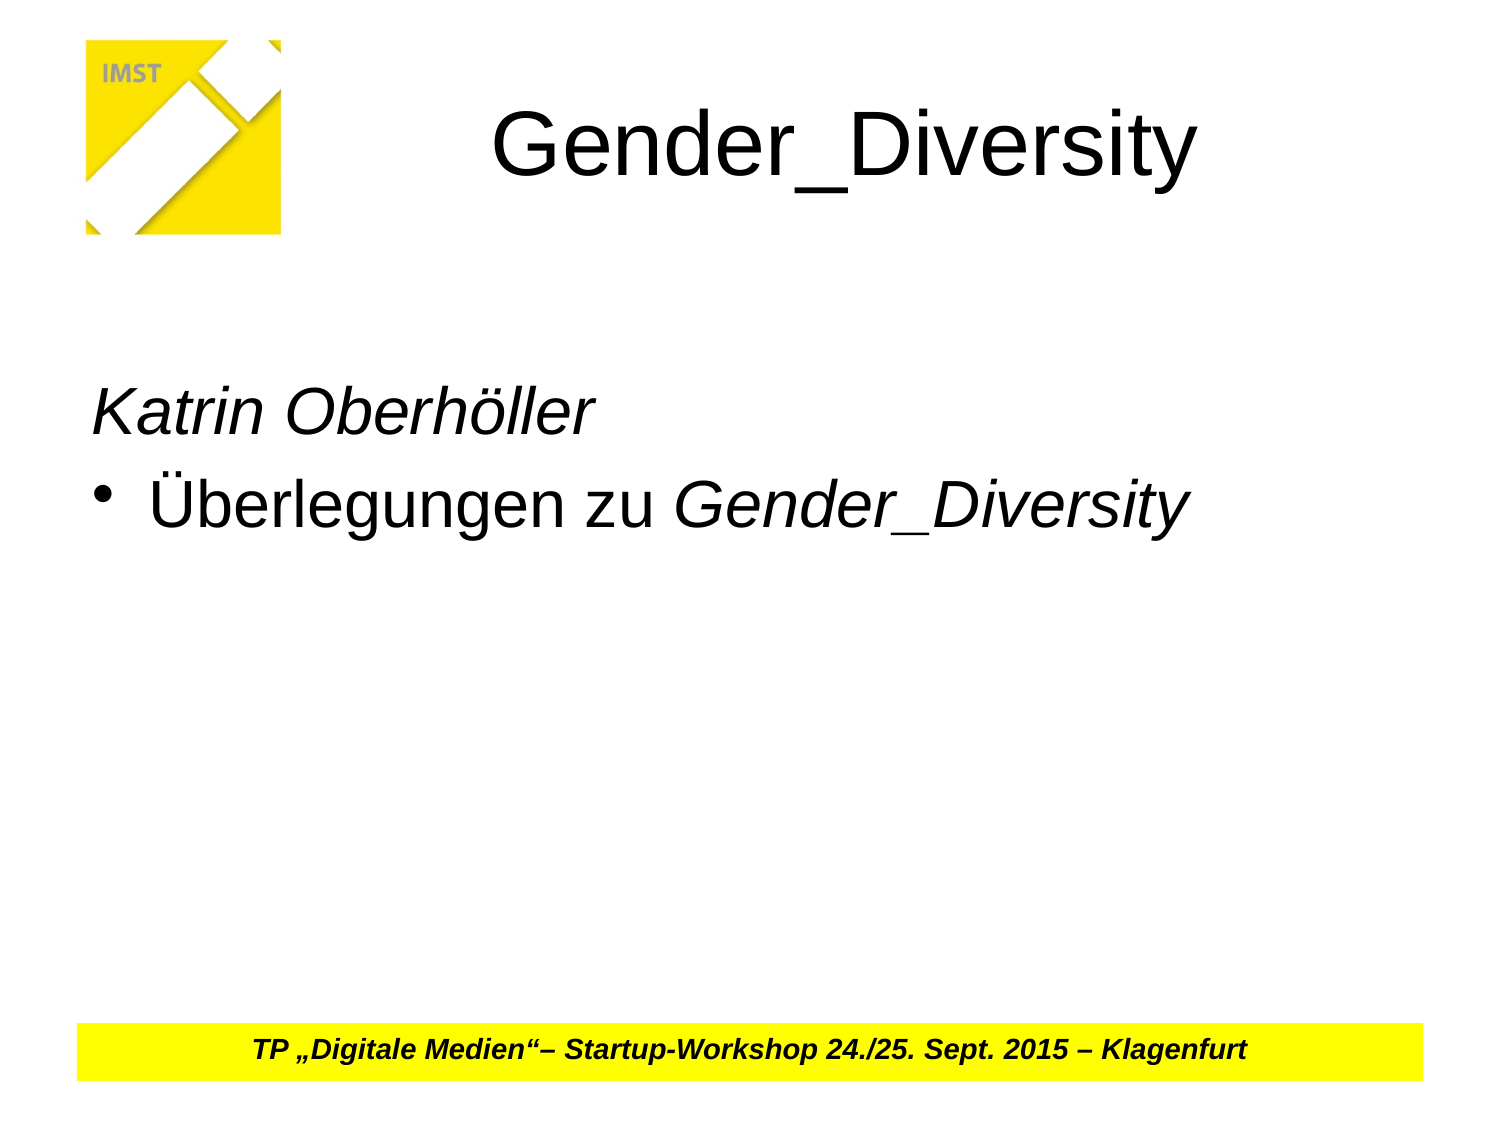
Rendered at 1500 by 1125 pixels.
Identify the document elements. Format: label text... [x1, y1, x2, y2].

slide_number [76, 1022, 1424, 1082]
list Katrin Oberhöller Überlegungen zu Gender_Diversity [76, 266, 1428, 1010]
title Gender_Diversity [265, 44, 1426, 233]
picture [76, 30, 290, 244]
